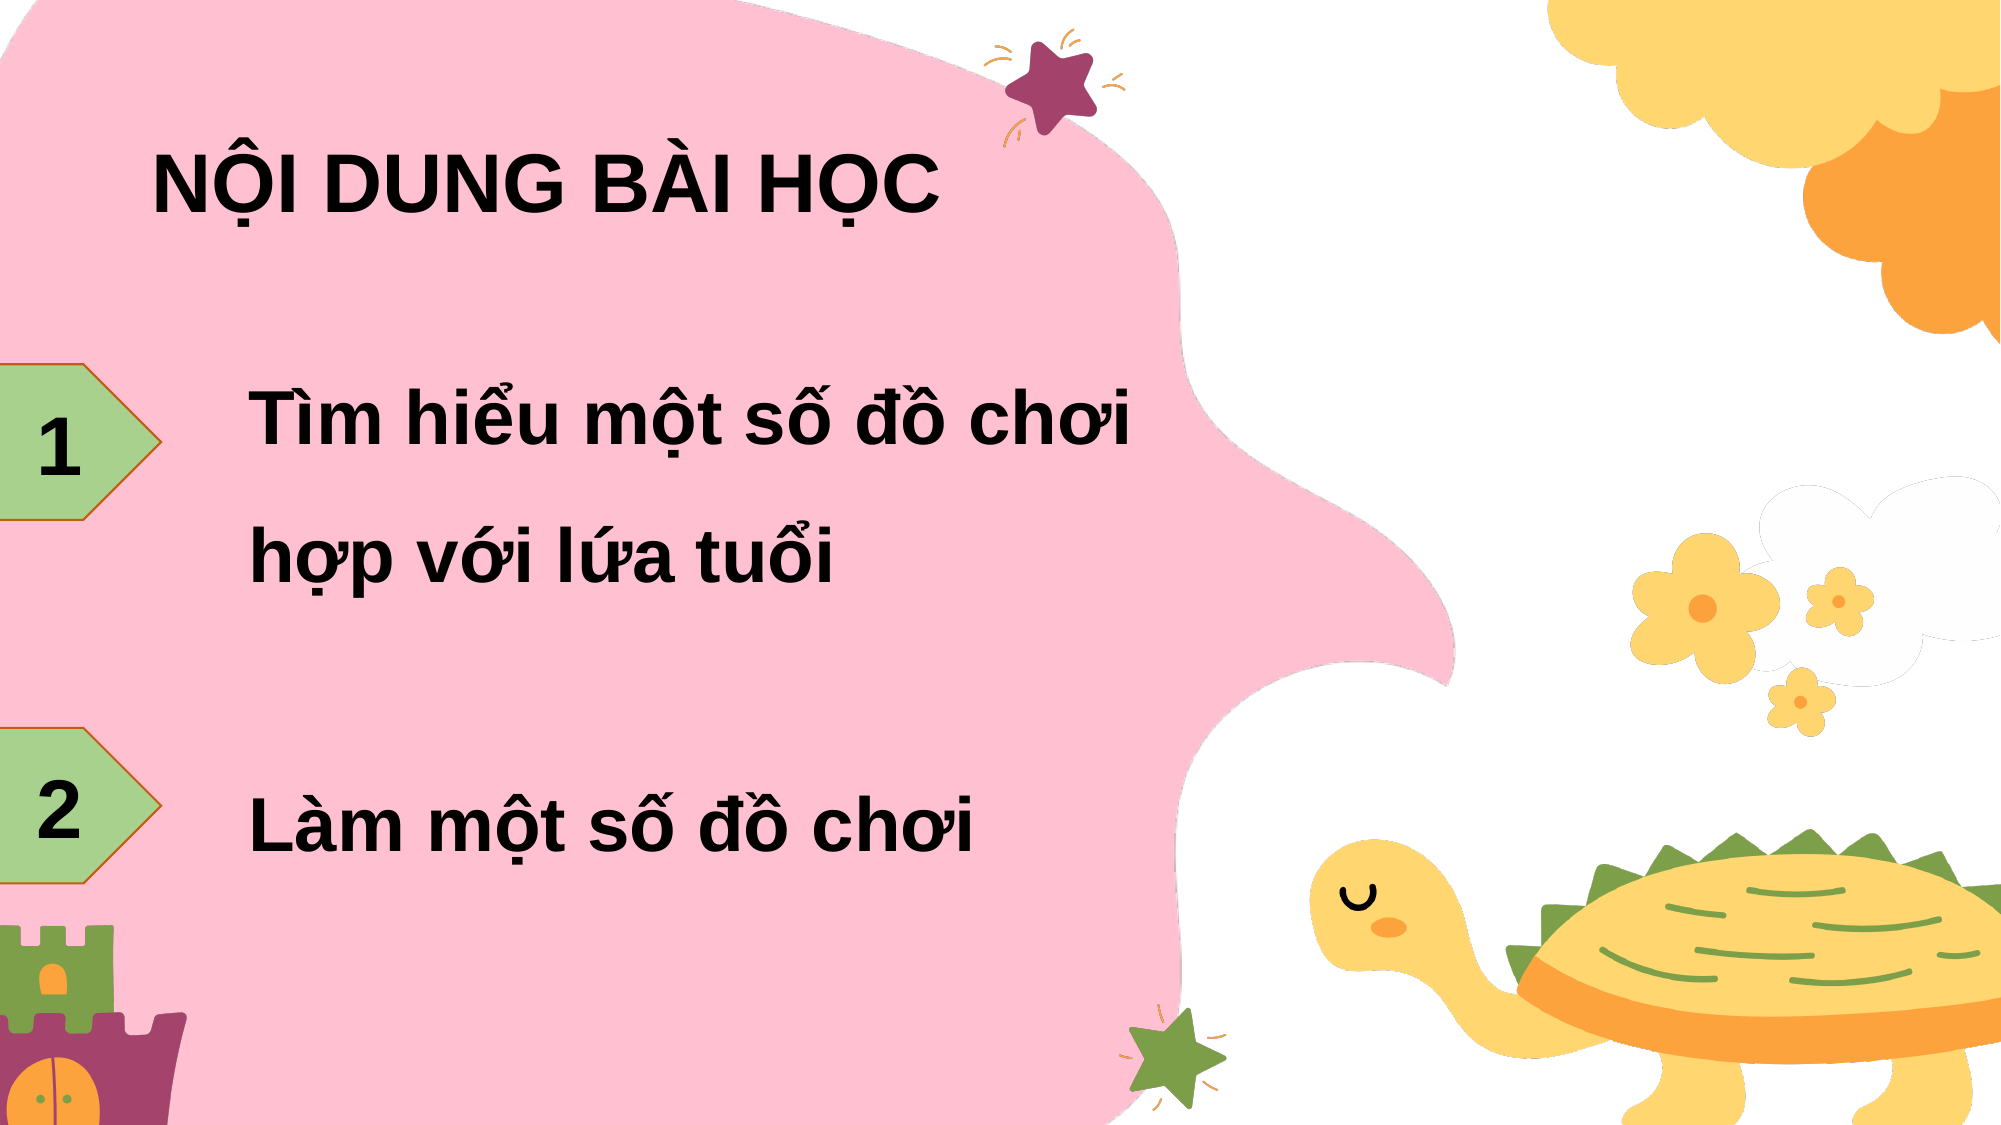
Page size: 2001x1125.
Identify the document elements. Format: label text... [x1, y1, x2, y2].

picture [1629, 475, 2000, 738]
text_box 2 [0, 726, 117, 885]
picture [1544, 0, 2001, 356]
picture [0, 0, 2001, 1125]
text_box 1 [0, 363, 117, 521]
